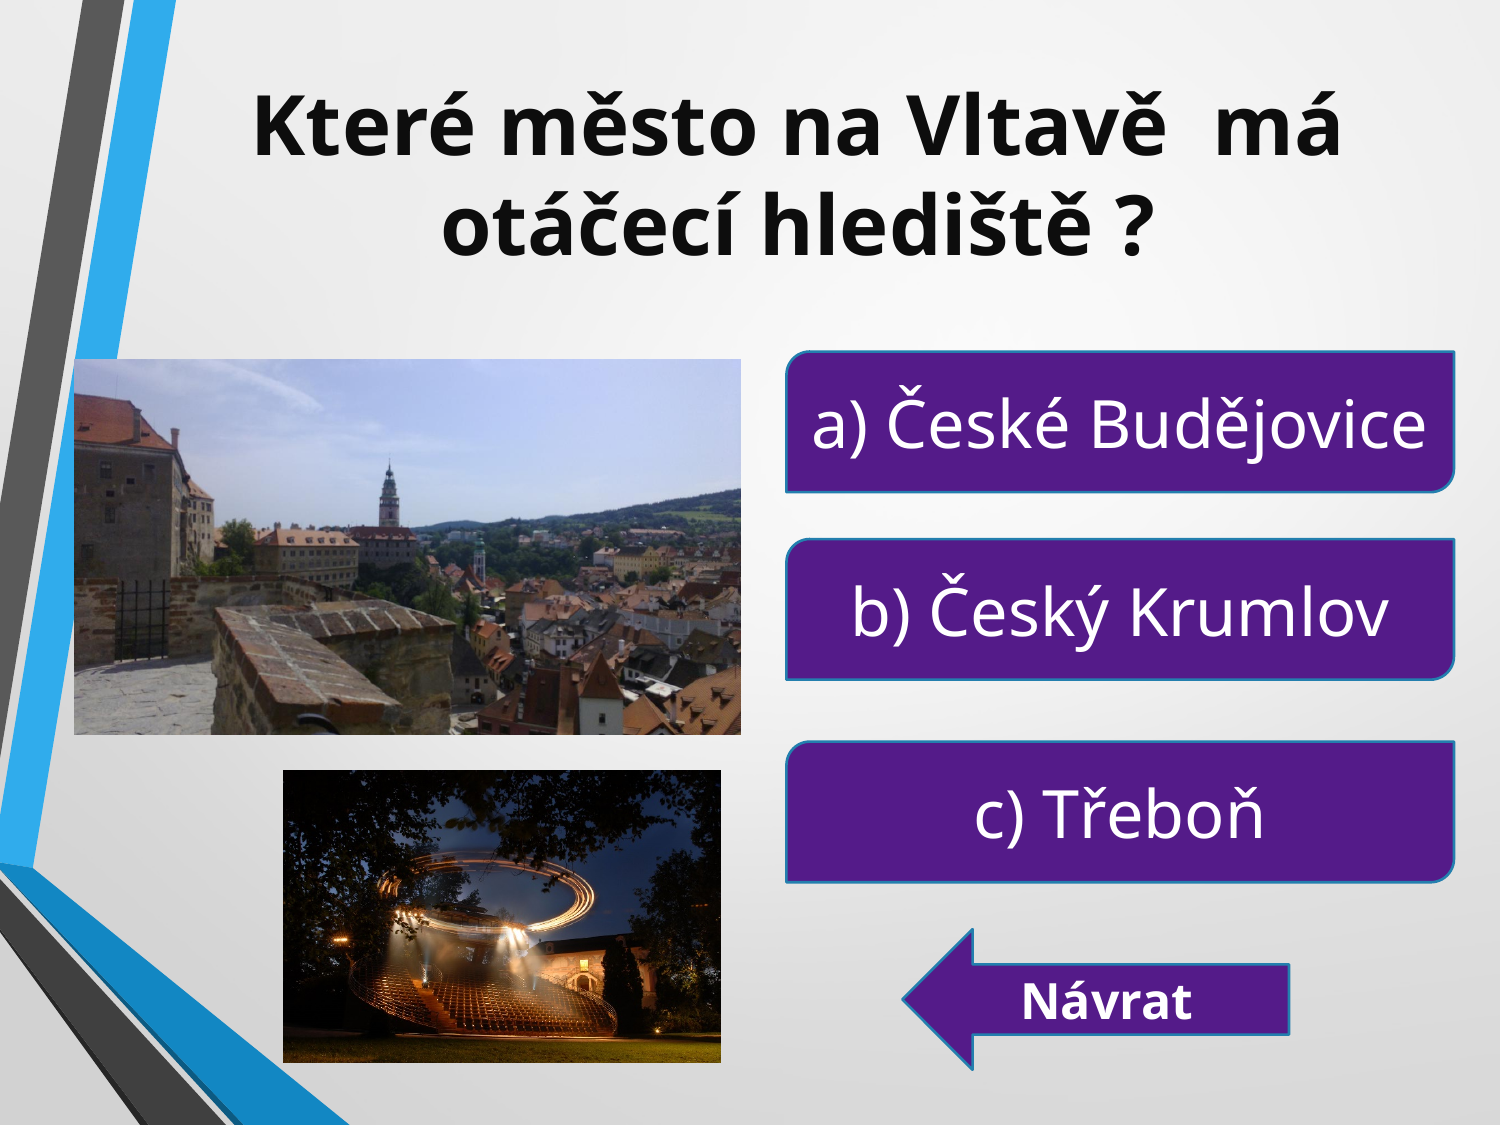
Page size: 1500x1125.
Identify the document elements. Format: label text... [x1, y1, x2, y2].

title Které město na Vltavě má otáčecí hlediště ? [183, 78, 1414, 266]
text_box a) České Budějovice [785, 350, 1456, 494]
picture [74, 359, 741, 735]
picture [283, 770, 721, 1064]
text_box b) Český Krumlov [785, 537, 1456, 681]
text_box Návrat [901, 927, 1291, 1071]
text_box c) Třeboň [785, 740, 1456, 884]
